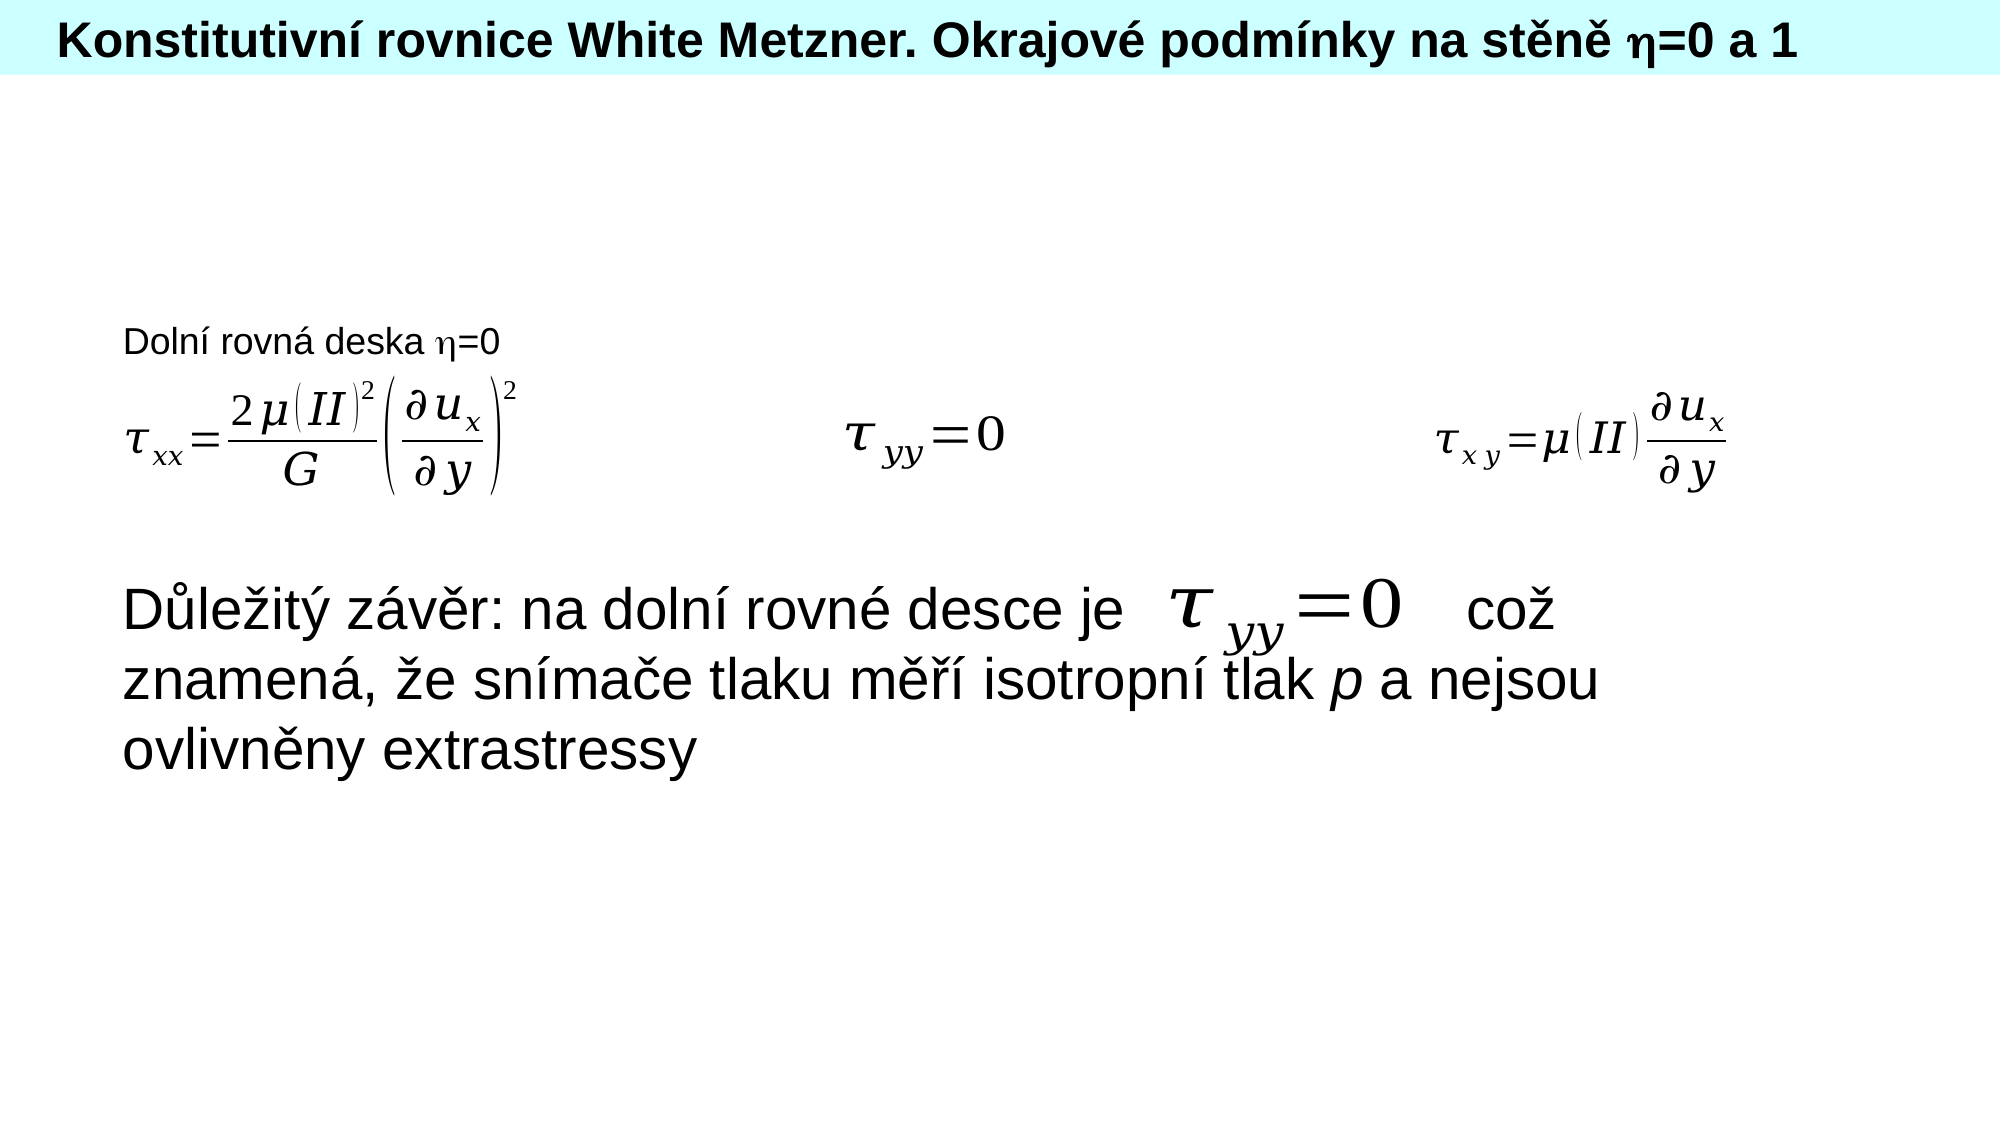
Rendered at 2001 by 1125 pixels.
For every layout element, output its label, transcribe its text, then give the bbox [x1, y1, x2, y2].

text_box Konstitutivní rovnice White Metzner. Okrajové podmínky na stěně =0 a 1 [0, 0, 2000, 75]
text_box Důležitý závěr: na dolní rovné desce je což znamená, že snímače tlaku měří isotropní tlak p a nejsou ovlivněny extrastressy [108, 564, 1730, 789]
text_box Dolní rovná deska =0 [108, 309, 798, 370]
